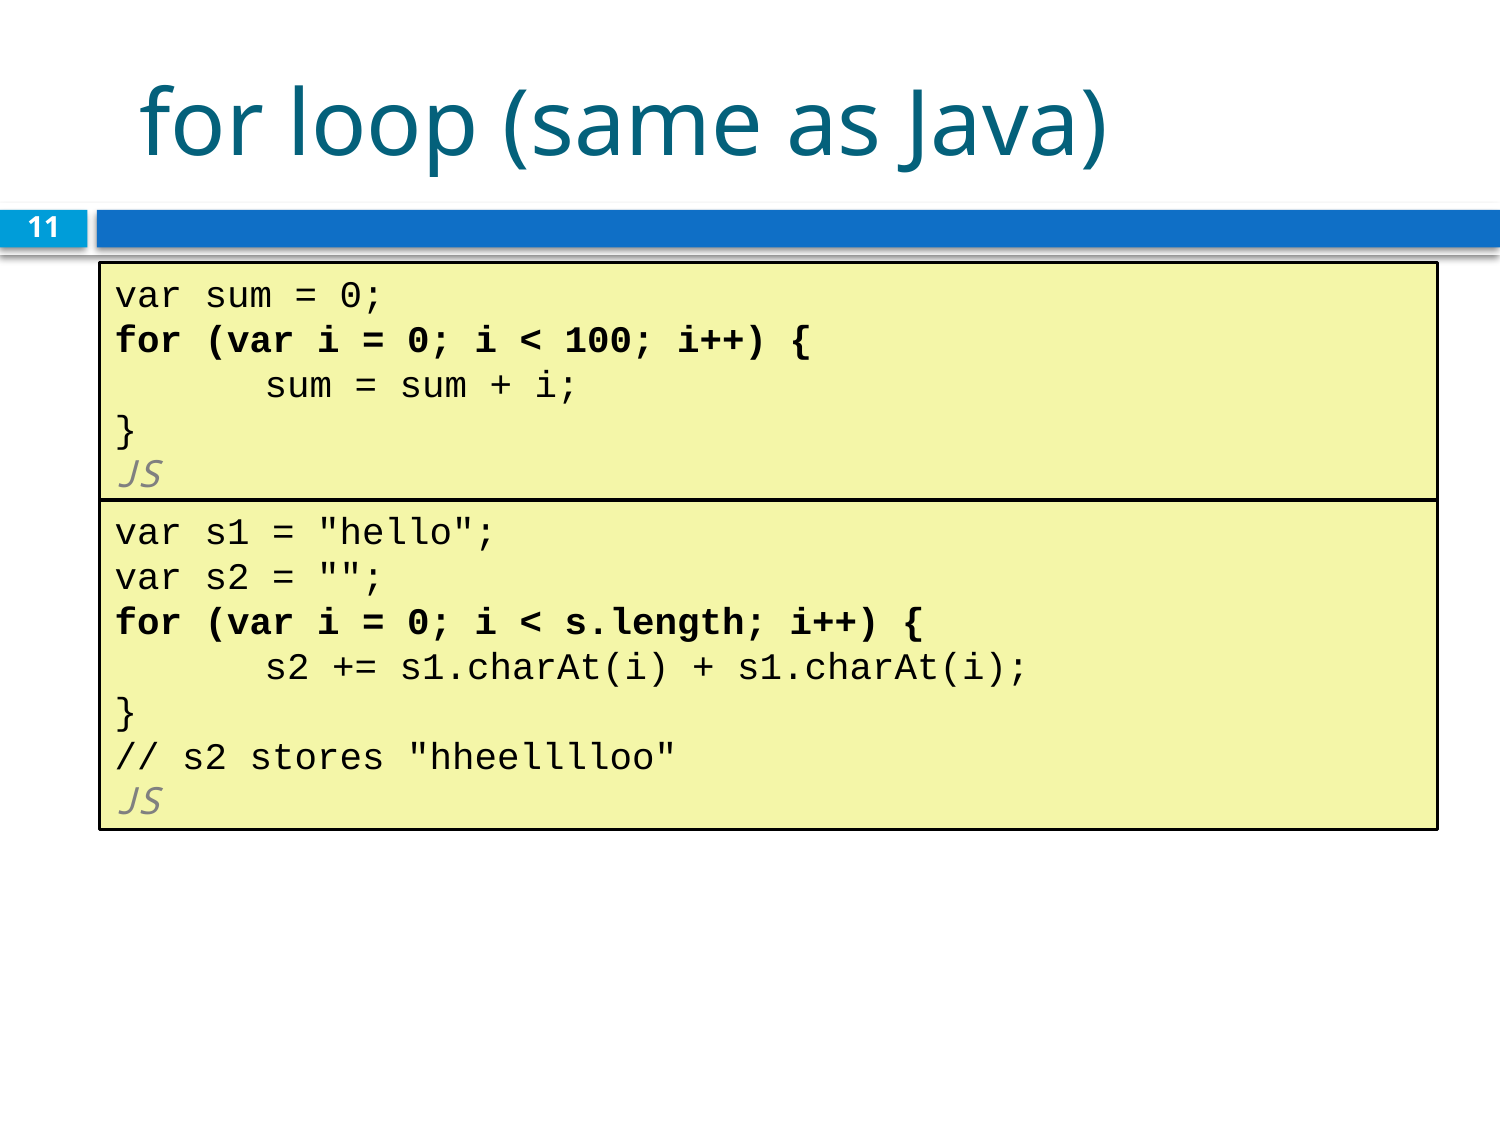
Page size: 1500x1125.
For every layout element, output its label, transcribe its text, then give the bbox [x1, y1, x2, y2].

text_box var sum = 0; for (var i = 0; i < 100; i++) { sum = sum + i; } JS [99, 262, 1438, 499]
text_box var s1 = "hello"; var s2 = ""; for (var i = 0; i < s.length; i++) { s2 += s1.charAt(i) + s1.charAt(i); } // s2 stores "hheelllloo" JS [99, 499, 1438, 830]
slide_number 11 [0, 208, 88, 249]
title for loop (same as Java) [100, 37, 1439, 201]
